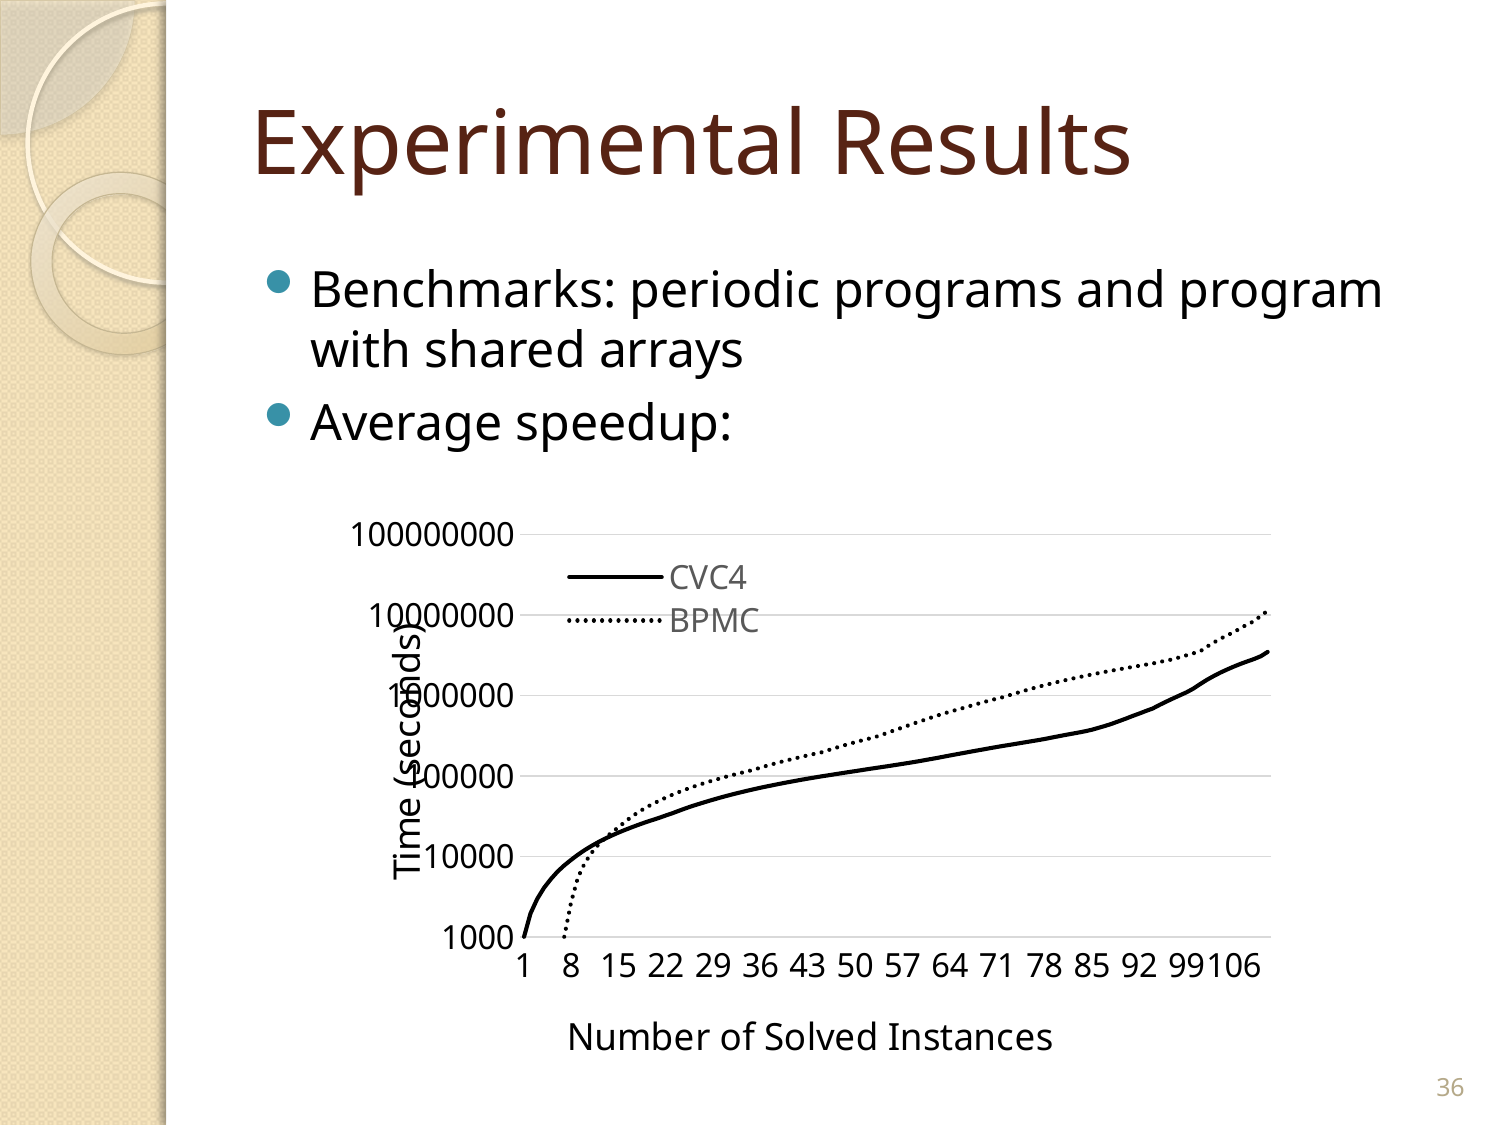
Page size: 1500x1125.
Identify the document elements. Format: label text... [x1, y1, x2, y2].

slide_number 36 [1413, 1034, 1488, 1113]
title Experimental Results [235, 45, 1466, 233]
chart [348, 507, 1300, 1101]
